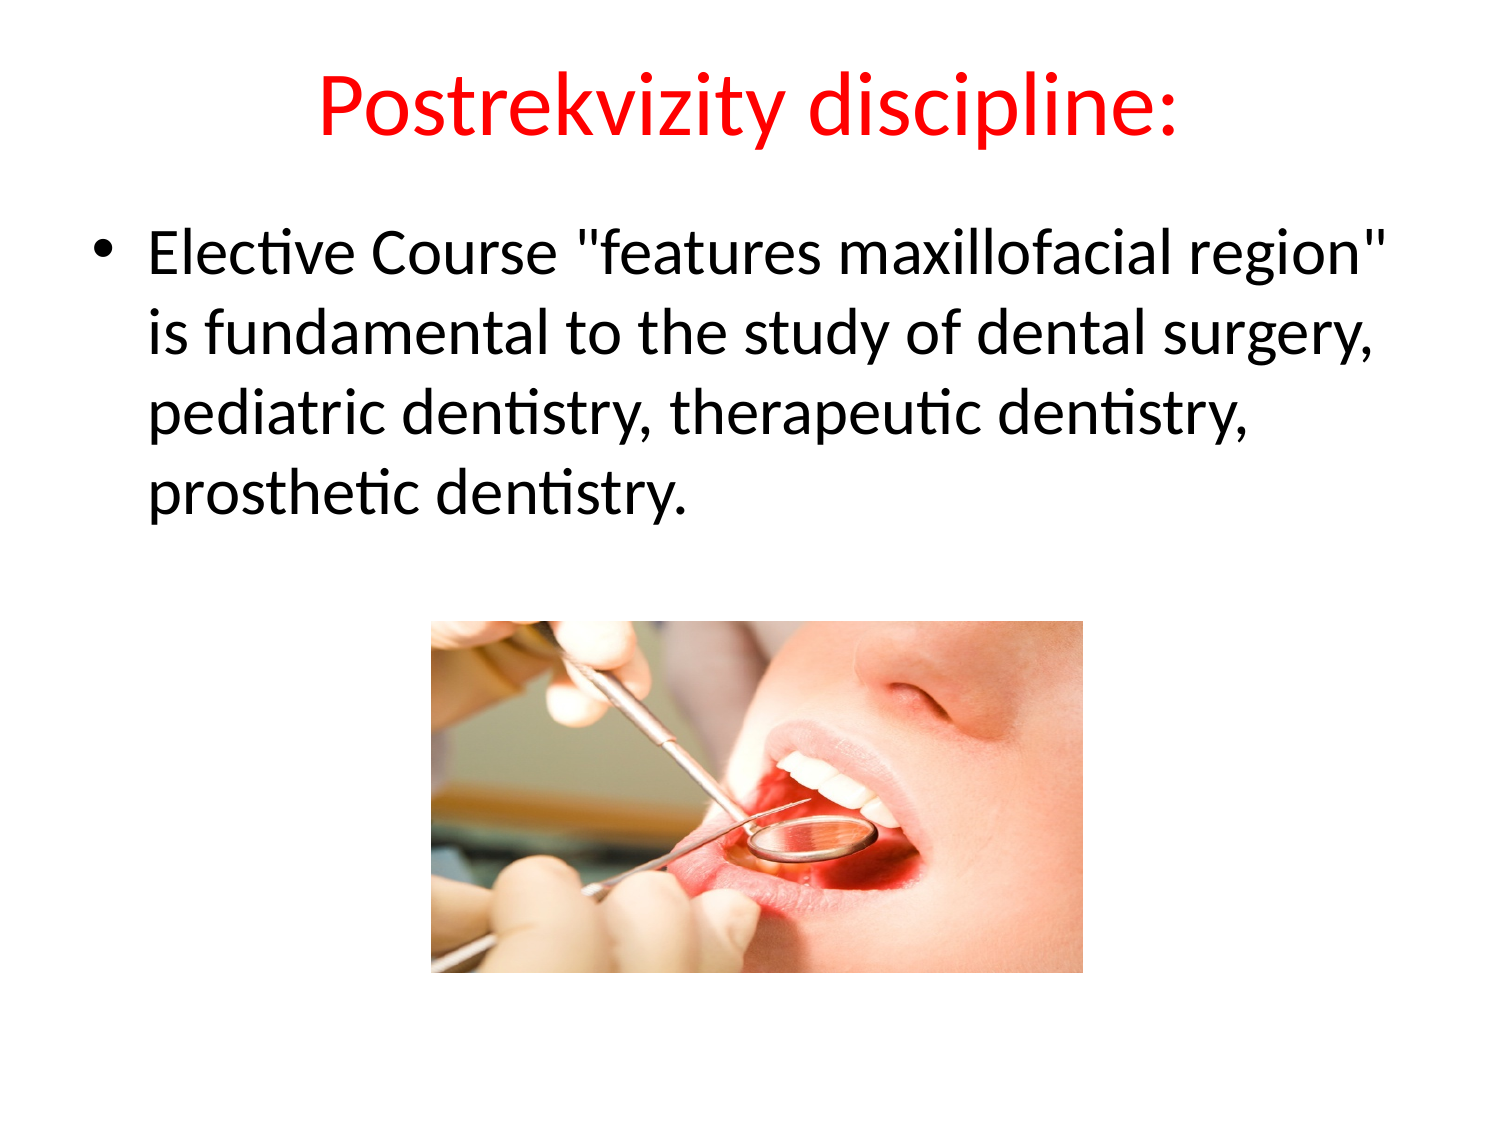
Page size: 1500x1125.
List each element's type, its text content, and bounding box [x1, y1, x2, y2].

picture [430, 621, 1083, 974]
list Elective Course "features maxillofacial region" is fundamental to the study of dental surgery, pediatric dentistry, therapeutic dentistry, prosthetic dentistry. [76, 200, 1425, 1035]
title Postrekvizity discipline: [75, 24, 1425, 173]
